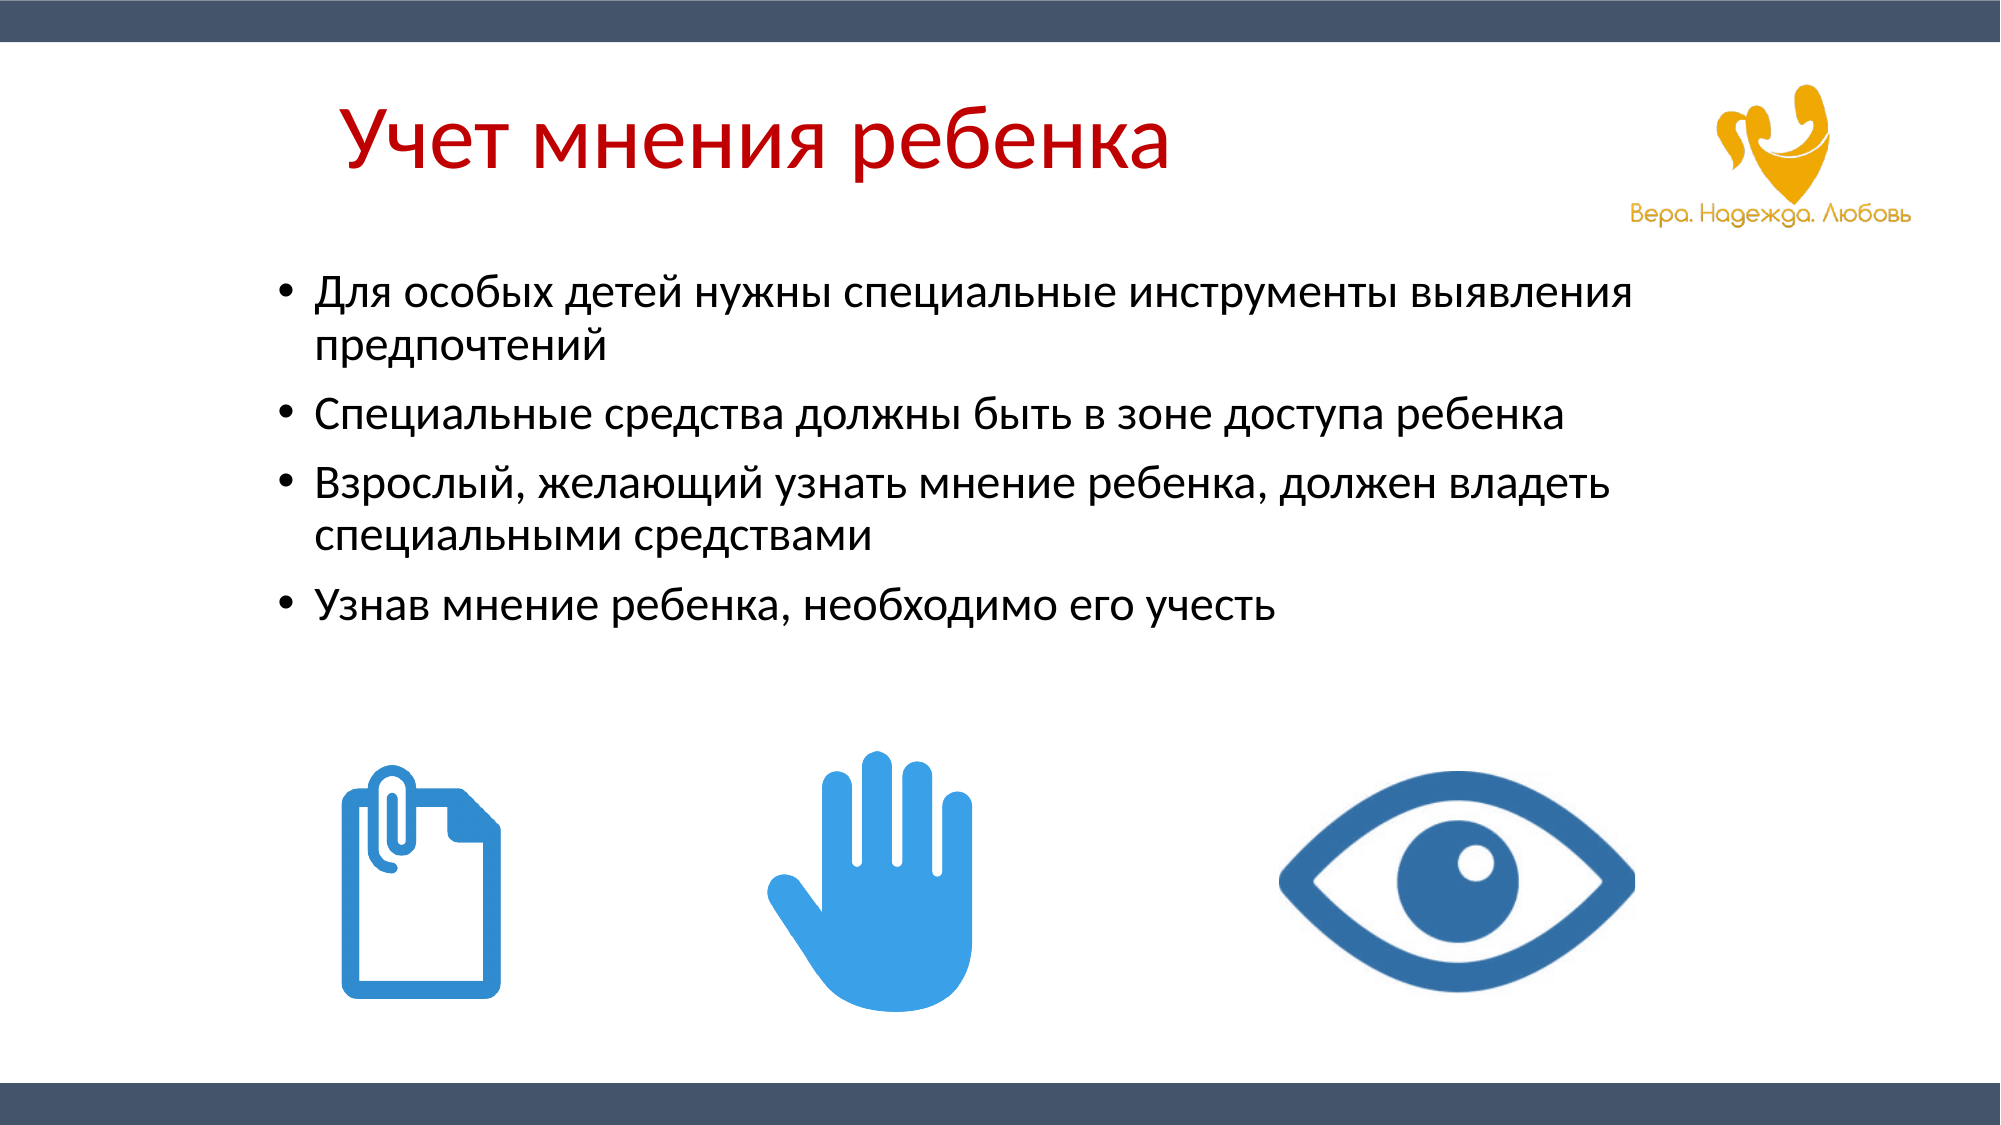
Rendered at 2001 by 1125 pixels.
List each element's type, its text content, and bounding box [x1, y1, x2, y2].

title Учет мнения ребенка [324, 45, 1675, 233]
picture [739, 751, 1000, 1012]
list Для особых детей нужны специальные инструменты выявления предпочтений Специальные средства должны быть в зоне доступа ребенка Взрослый, желающий узнать мнение ребенка, должен владеть специальными средствами Узнав мнение ребенка, необходимо его учесть [262, 258, 1666, 641]
picture [1262, 738, 1636, 1025]
text_box [0, 1083, 2000, 1125]
text_box [0, 0, 2000, 43]
picture [304, 765, 538, 999]
picture [1624, 80, 1921, 233]
